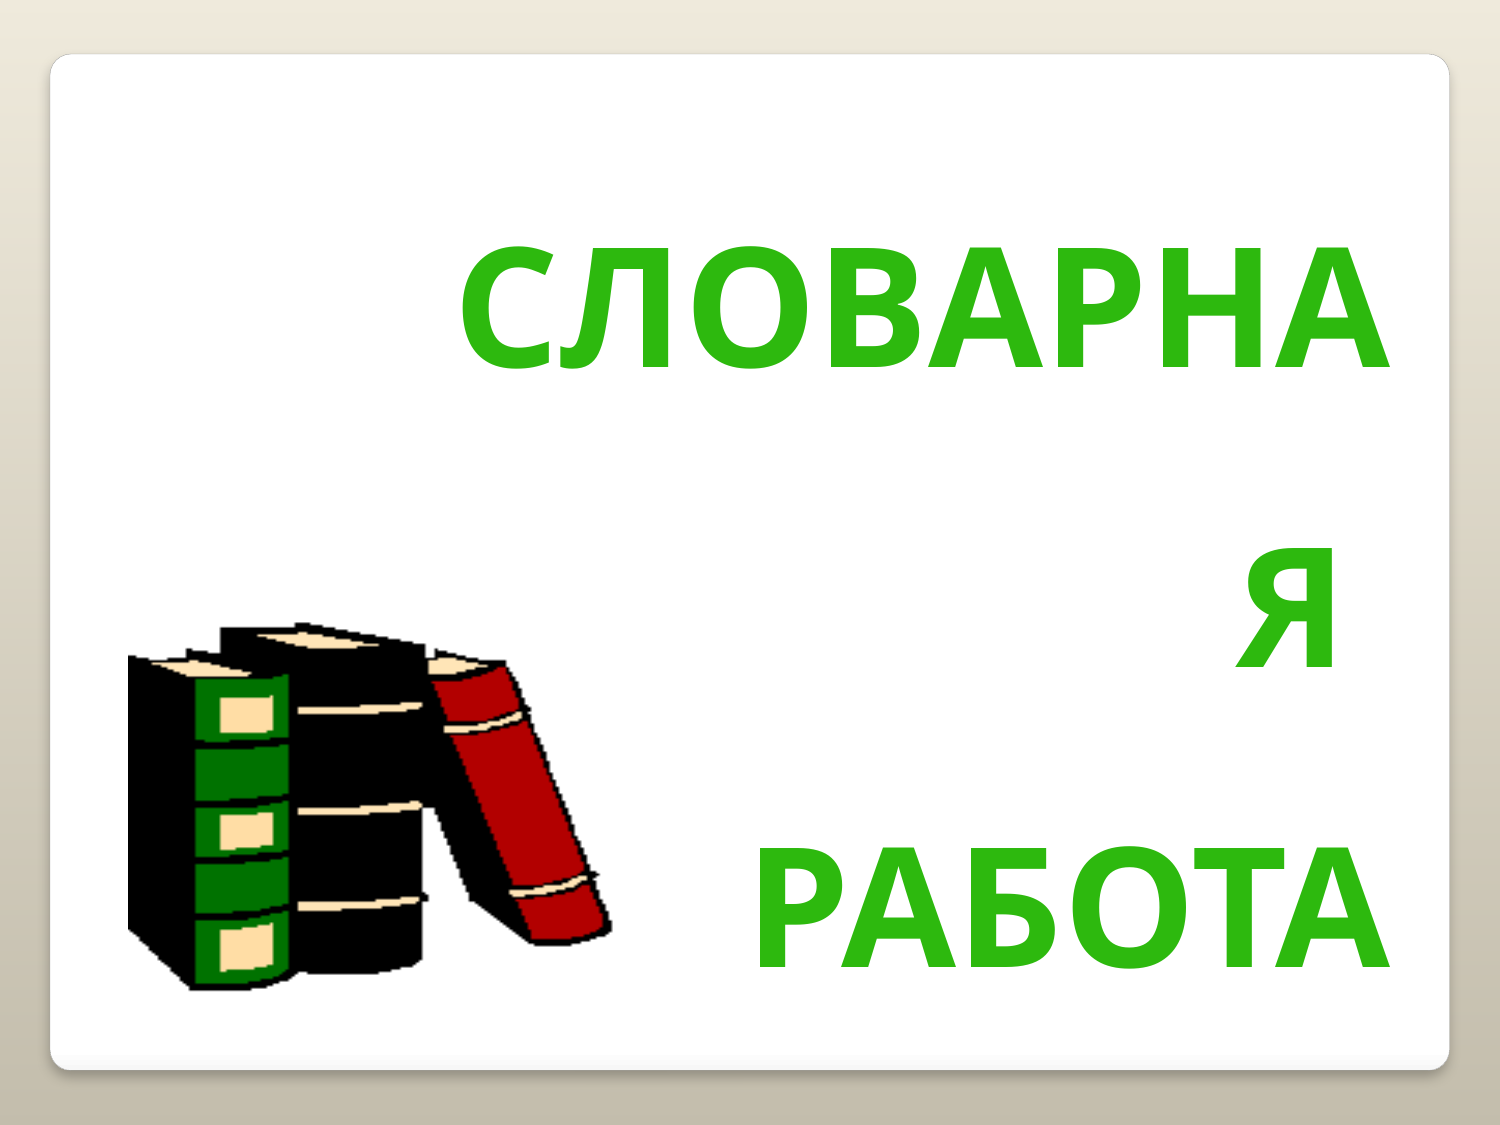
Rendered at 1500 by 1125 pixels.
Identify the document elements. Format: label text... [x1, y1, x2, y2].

picture [128, 620, 616, 997]
text_box Словарная работа [328, 93, 1407, 1009]
